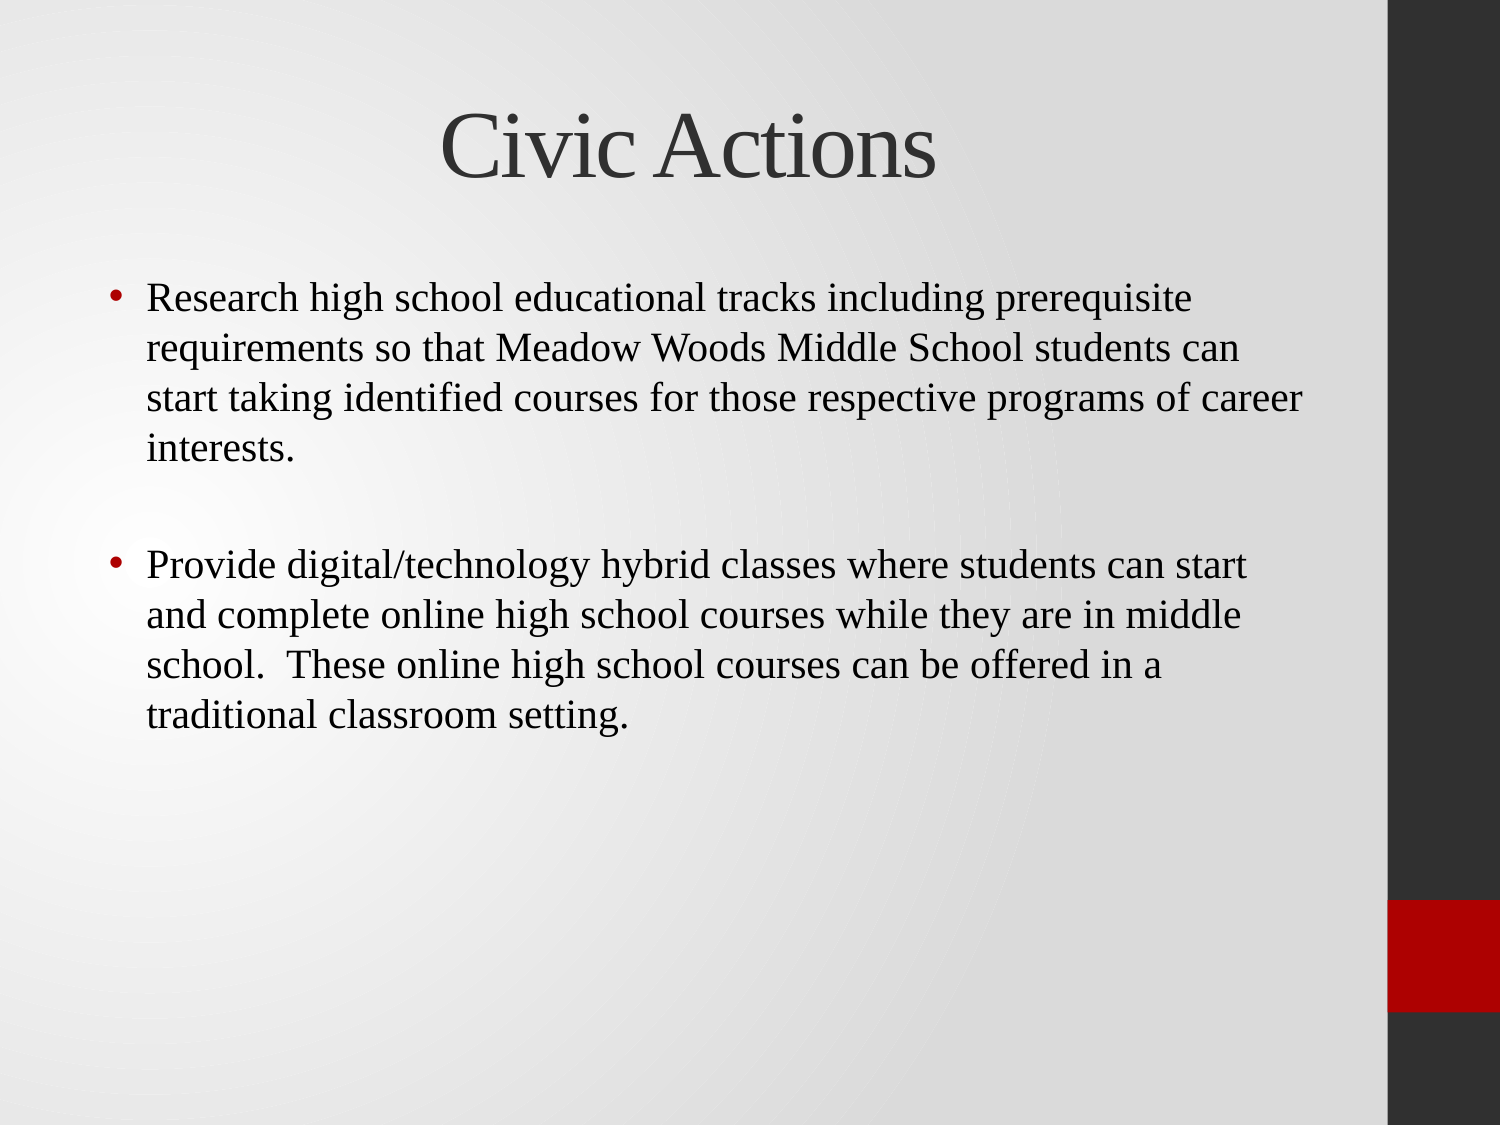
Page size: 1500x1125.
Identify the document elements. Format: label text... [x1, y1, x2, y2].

list Research high school educational tracks including prerequisite requirements so that Meadow Woods Middle School students can start taking identified courses for those respective programs of career interests. Provide digital/technology hybrid classes where students can start and complete online high school courses while they are in middle school. These online high school courses can be offered in a traditional classroom setting. [75, 262, 1325, 850]
title Civic Actions [75, 45, 1325, 233]
